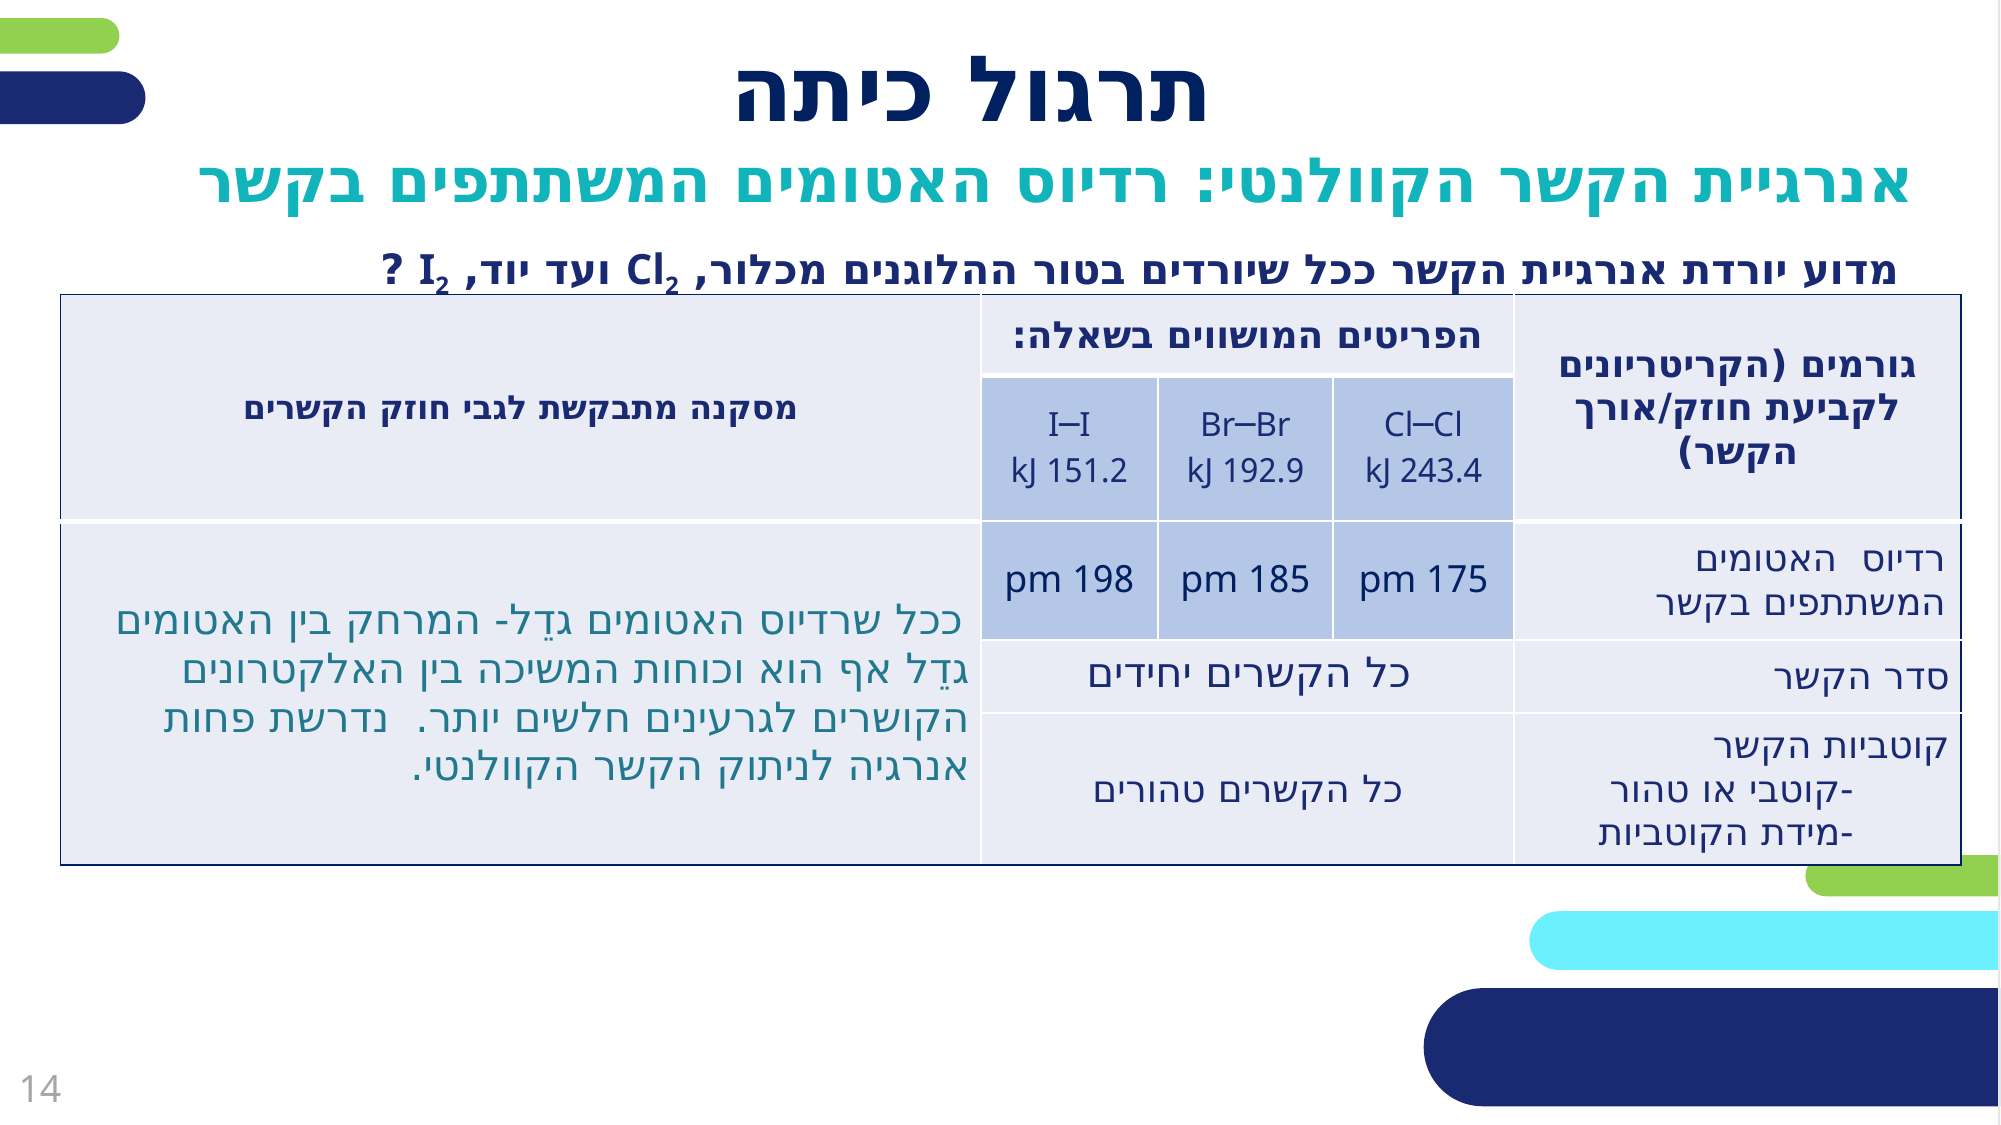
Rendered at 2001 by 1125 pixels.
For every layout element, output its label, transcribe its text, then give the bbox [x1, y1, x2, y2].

table_cell I─I 151.2 kJ [982, 378, 1157, 520]
table_cell רדיוס האטומים המשתתפים בקשר [1515, 524, 1960, 639]
table_cell כל הקשרים יחידים [982, 641, 1513, 712]
table_cell 185 pm [1159, 522, 1332, 639]
list אנרגיית הקשר הקוולנטי: רדיוס האטומים המשתתפים בקשר [84, 139, 1916, 215]
table_cell כל הקשרים טהורים [982, 714, 1513, 864]
table_cell ככל שרדיוס האטומים גדֵל- המרחק בין האטומים גדֵל אף הוא וכוחות המשיכה בין האלקטרונים הקושרים לגרעינים חלשים יותר. נדרשת פחות אנרגיה לניתוק הקשר הקוולנטי. [61, 524, 980, 864]
table_cell 175 pm [1334, 522, 1513, 639]
table_cell סדר הקשר [1515, 641, 1960, 712]
table_header מסקנה מתבקשת לגבי חוזק הקשרים [61, 295, 980, 519]
table_header גורמים (הקריטריונים לקביעת חוזק/אורך הקשר) [1515, 295, 1960, 519]
table_cell Br─Br 192.9 kJ [1159, 378, 1332, 520]
table_cell קוטביות הקשר -קוטבי או טהור -מידת הקוטביות [1515, 714, 1960, 864]
text_box מדוע יורדת אנרגיית הקשר ככל שיורדים בטור ההלוגנים מכלור, Cl2 ועד יוד, I2 ? [83, 206, 1915, 294]
table_header הפריטים המושווים בשאלה: [982, 295, 1513, 373]
table_cell Cl─Cl 243.4 kJ [1334, 378, 1513, 520]
table_cell 198 pm [982, 522, 1157, 639]
title תרגול כיתה [168, 25, 1776, 139]
